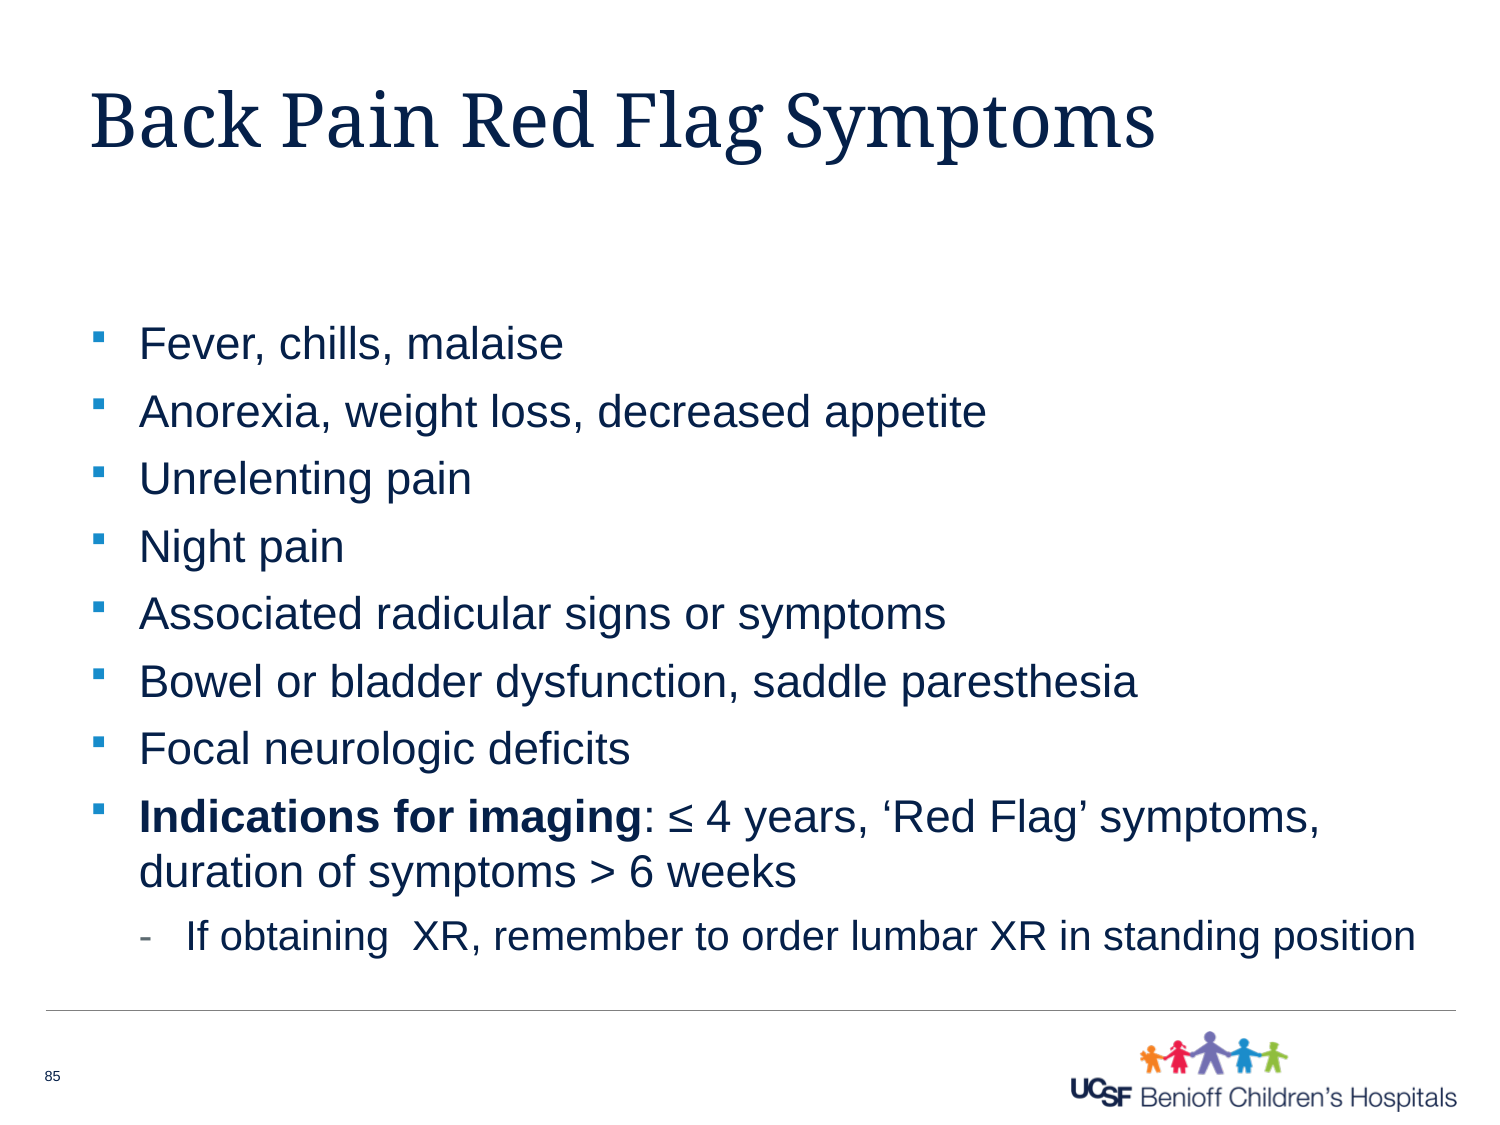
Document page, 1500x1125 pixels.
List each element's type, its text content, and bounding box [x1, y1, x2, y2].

title Back Pain Red Flag Symptoms [74, 69, 1416, 170]
slide_number 85 [44, 1058, 85, 1085]
list Fever, chills, malaise Anorexia, weight loss, decreased appetite Unrelenting pain Night pain Associated radicular signs or symptoms Bowel or bladder dysfunction, saddle paresthesia Focal neurologic deficits Indications for imaging: ≤ 4 years, ‘Red Flag’ symptoms, duration of symptoms > 6 weeks If obtaining XR, remember to order lumbar XR in standing position [75, 306, 1465, 988]
picture [1071, 1031, 1457, 1112]
